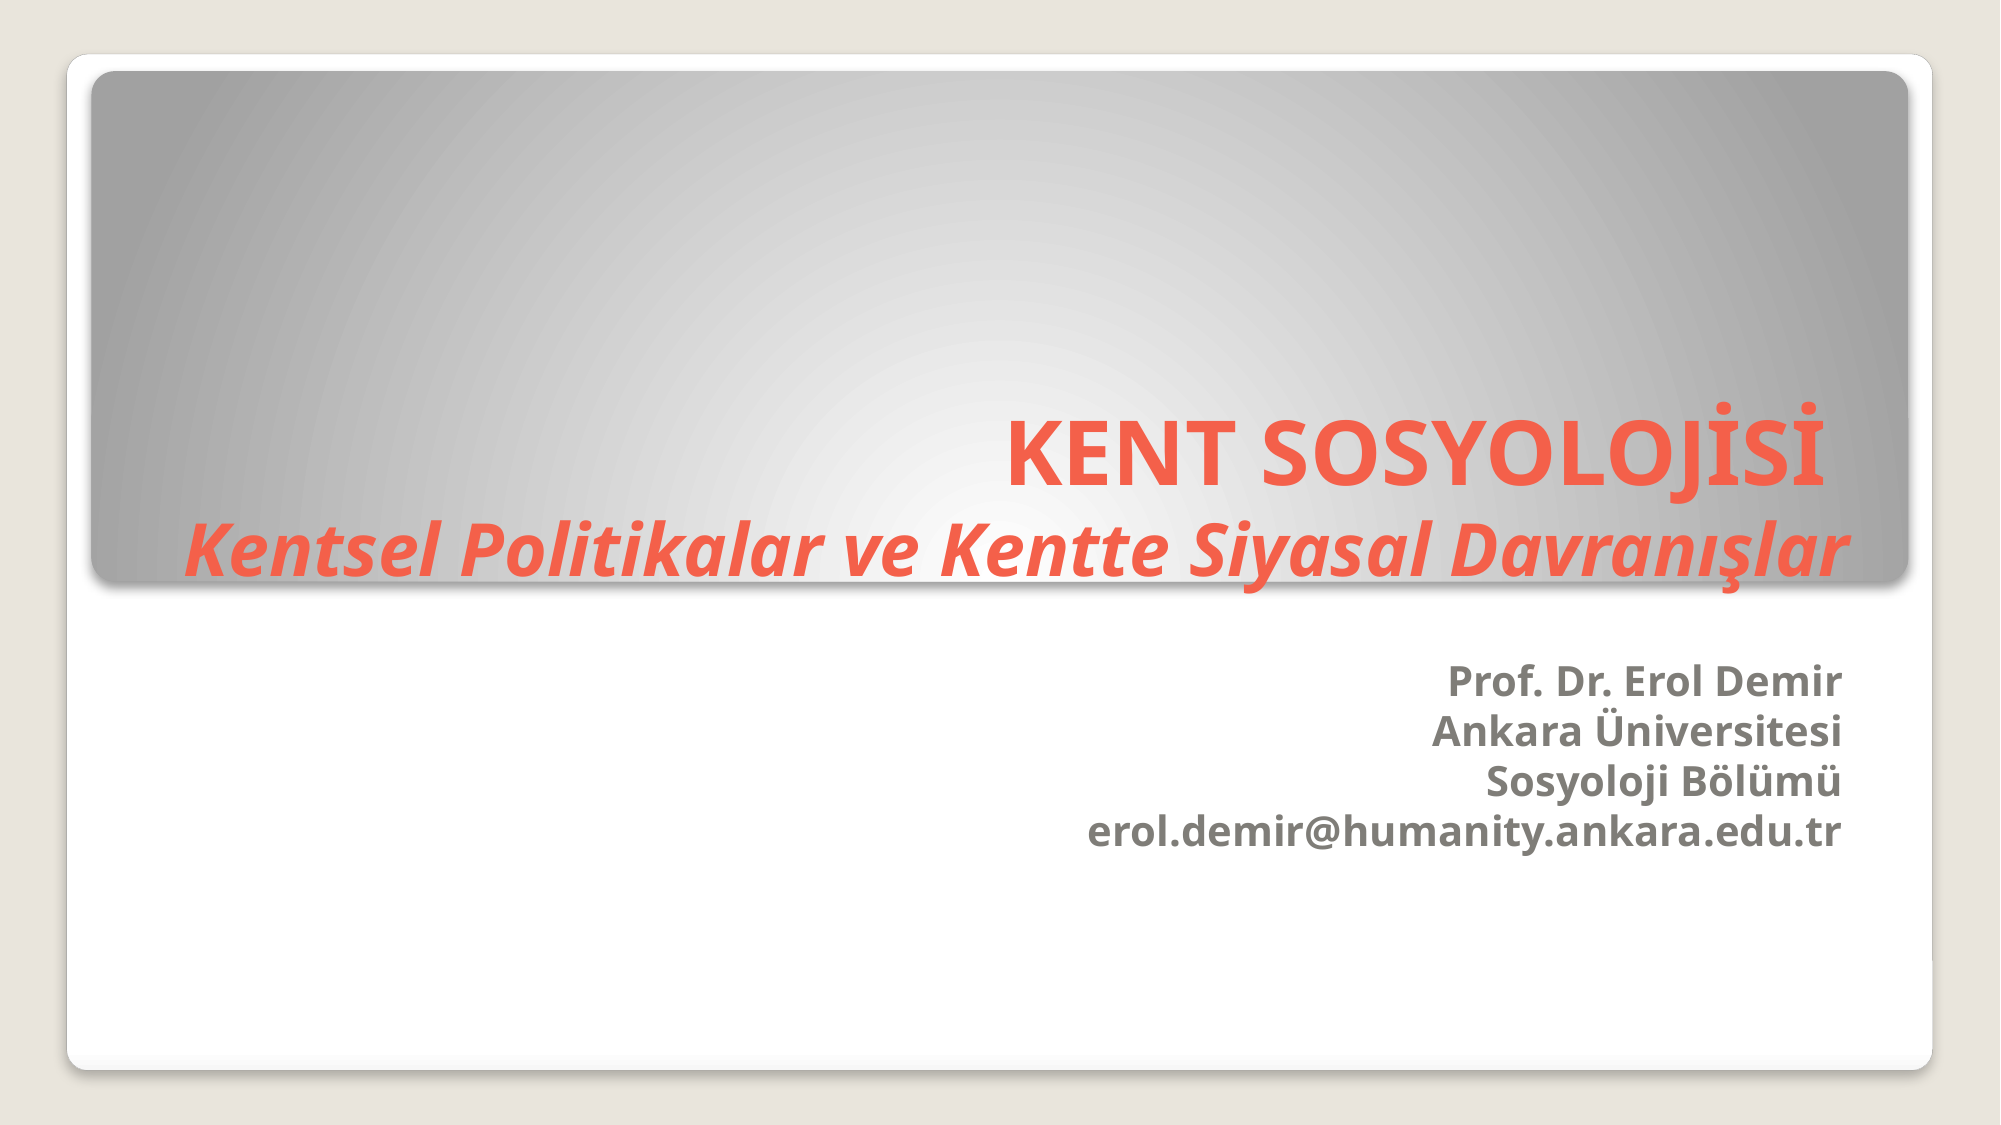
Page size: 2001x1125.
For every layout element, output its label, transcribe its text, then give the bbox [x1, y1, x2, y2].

subtitle Prof. Dr. Erol Demir Ankara Üniversitesi Sosyoloji Bölümü erol.demir@humanity.ankara.edu.tr [157, 604, 1858, 998]
title KENT SOSYOLOJİSİ Kentsel Politikalar ve Kentte Siyasal Davranışlar [157, 298, 1858, 599]
